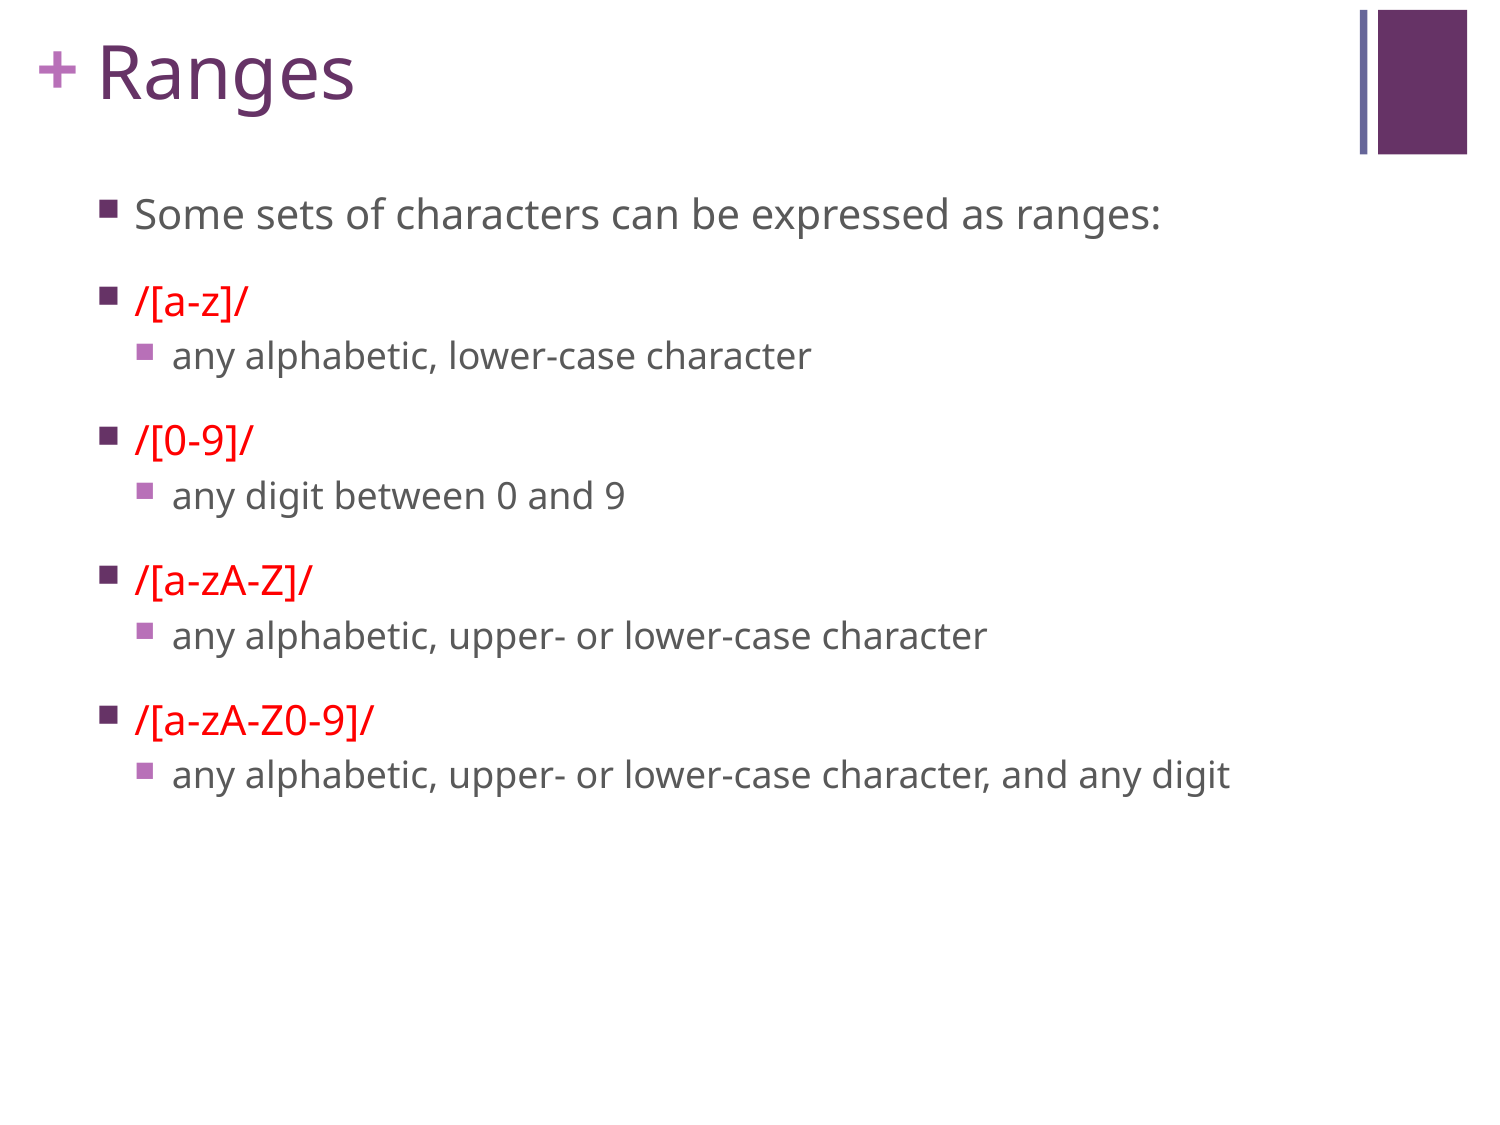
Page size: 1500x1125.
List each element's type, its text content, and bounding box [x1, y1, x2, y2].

list Some sets of characters can be expressed as ranges: /[a-z]/ any alphabetic, lower-case character /[0-9]/ any digit between 0 and 9 /[a-zA-Z]/ any alphabetic, upper- or lower-case character /[a-zA-Z0-9]/ any alphabetic, upper- or lower-case character, and any digit [81, 185, 1468, 1080]
title Ranges [81, 16, 1360, 155]
